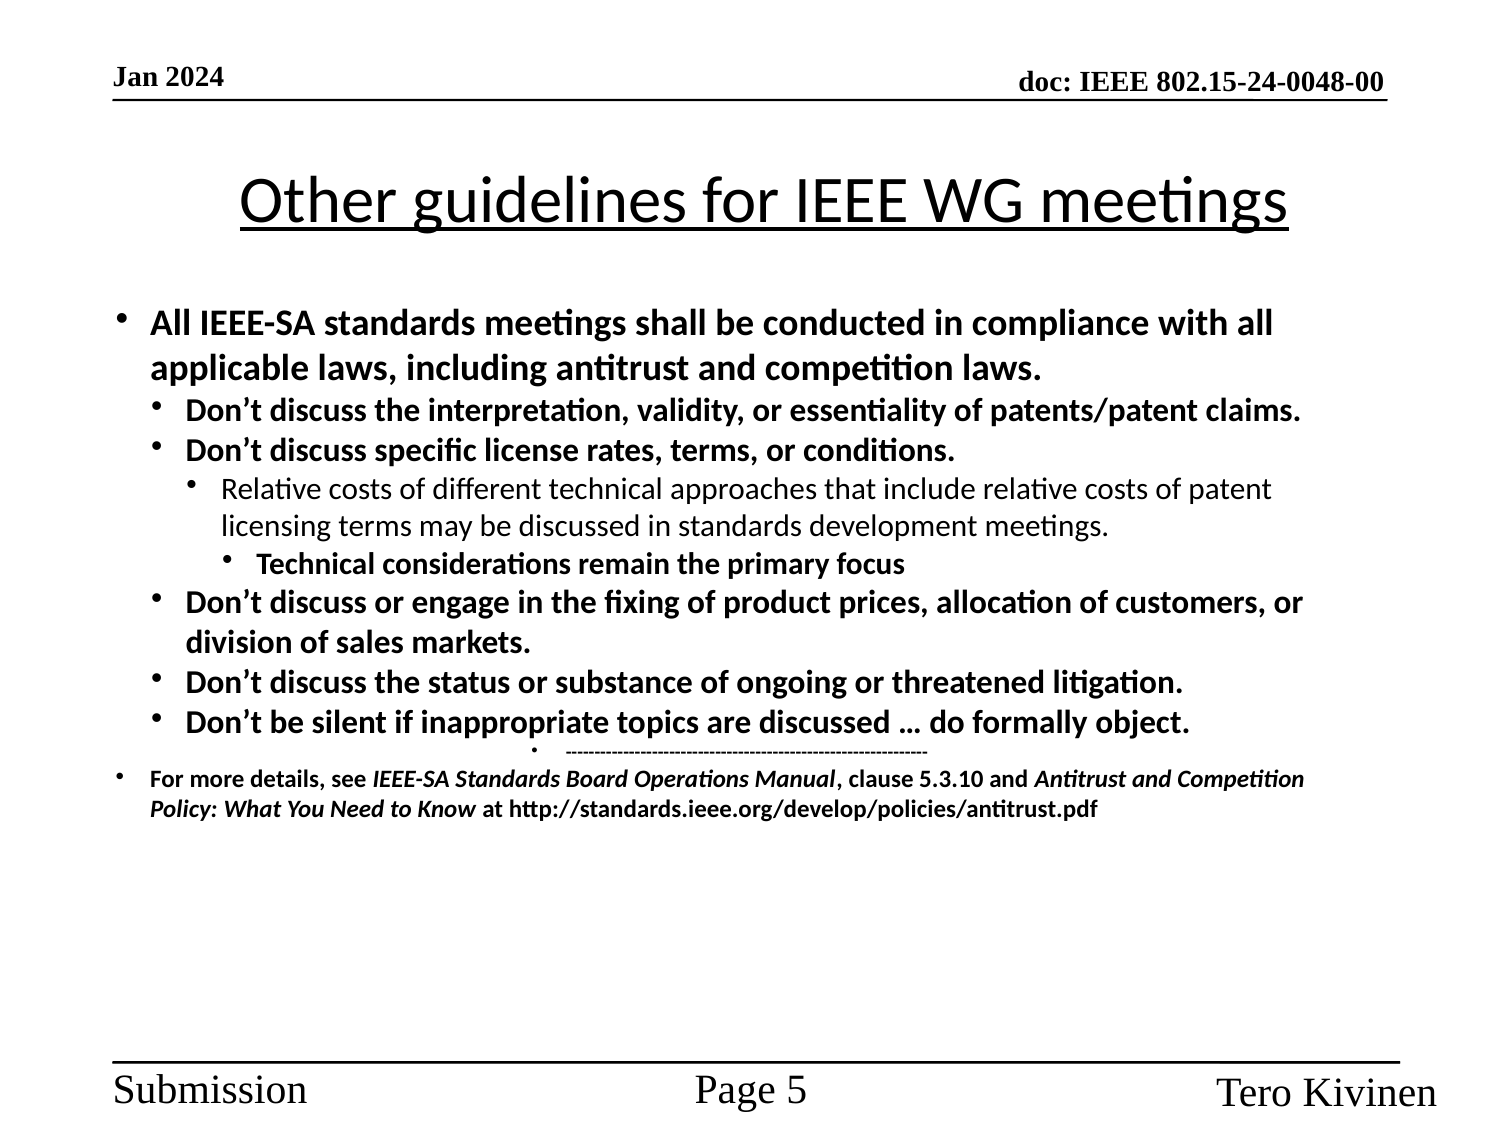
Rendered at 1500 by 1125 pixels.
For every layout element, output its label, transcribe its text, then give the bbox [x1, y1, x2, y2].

text_box All IEEE-SA standards meetings shall be conducted in compliance with all applicable laws, including antitrust and competition laws. Don’t discuss the interpretation, validity, or essentiality of patents/patent claims. Don’t discuss specific license rates, terms, or conditions. Relative costs of different technical approaches that include relative costs of patent licensing terms may be discussed in standards development meetings. Technical considerations remain the primary focus Don’t discuss or engage in the fixing of product prices, allocation of customers, or division of sales markets. Don’t discuss the status or substance of ongoing or threatened litigation. Don’t be silent if inappropriate topics are discussed … do formally object. --------------------------------------------------------------- For more details, see IEEE-SA Standards Board Operations Manual, clause 5.3.10 and Antitrust and Competition Policy: What You Need to Know at http://standards.ieee.org/develop/policies/antitrust.pdf [99, 290, 1372, 1022]
text_box Other guidelines for IEEE WG meetings [53, 103, 1476, 289]
